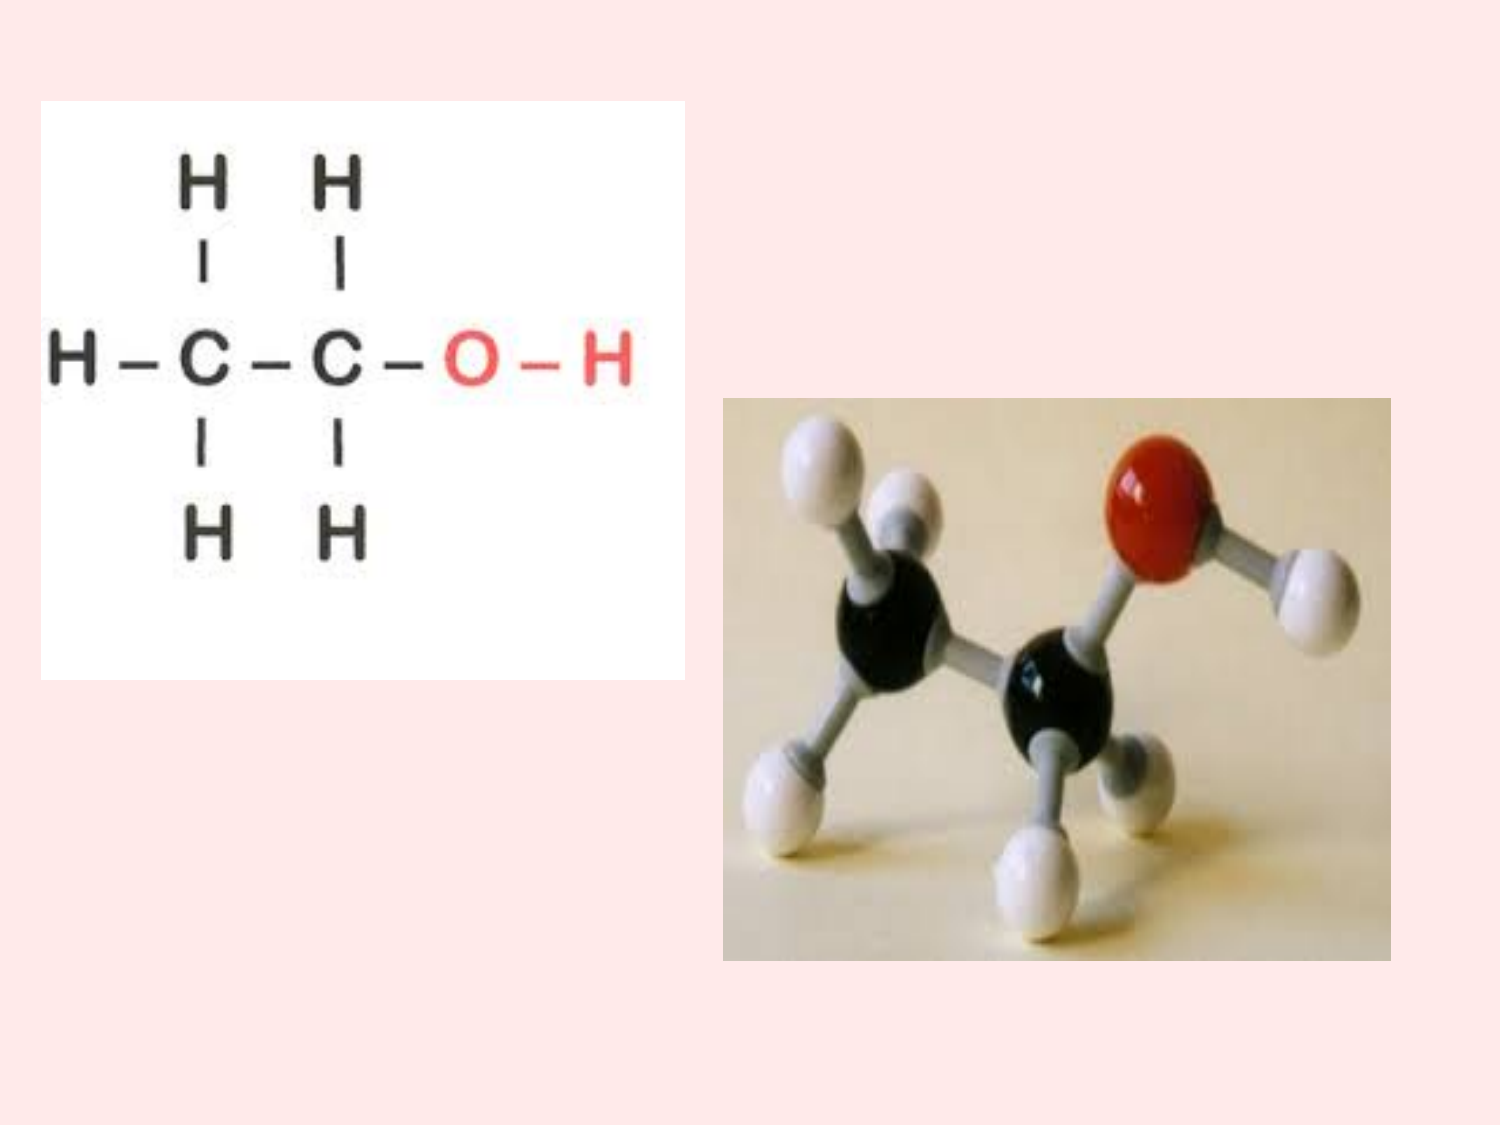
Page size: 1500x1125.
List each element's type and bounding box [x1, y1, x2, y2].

picture [722, 398, 1391, 962]
picture [40, 101, 685, 680]
